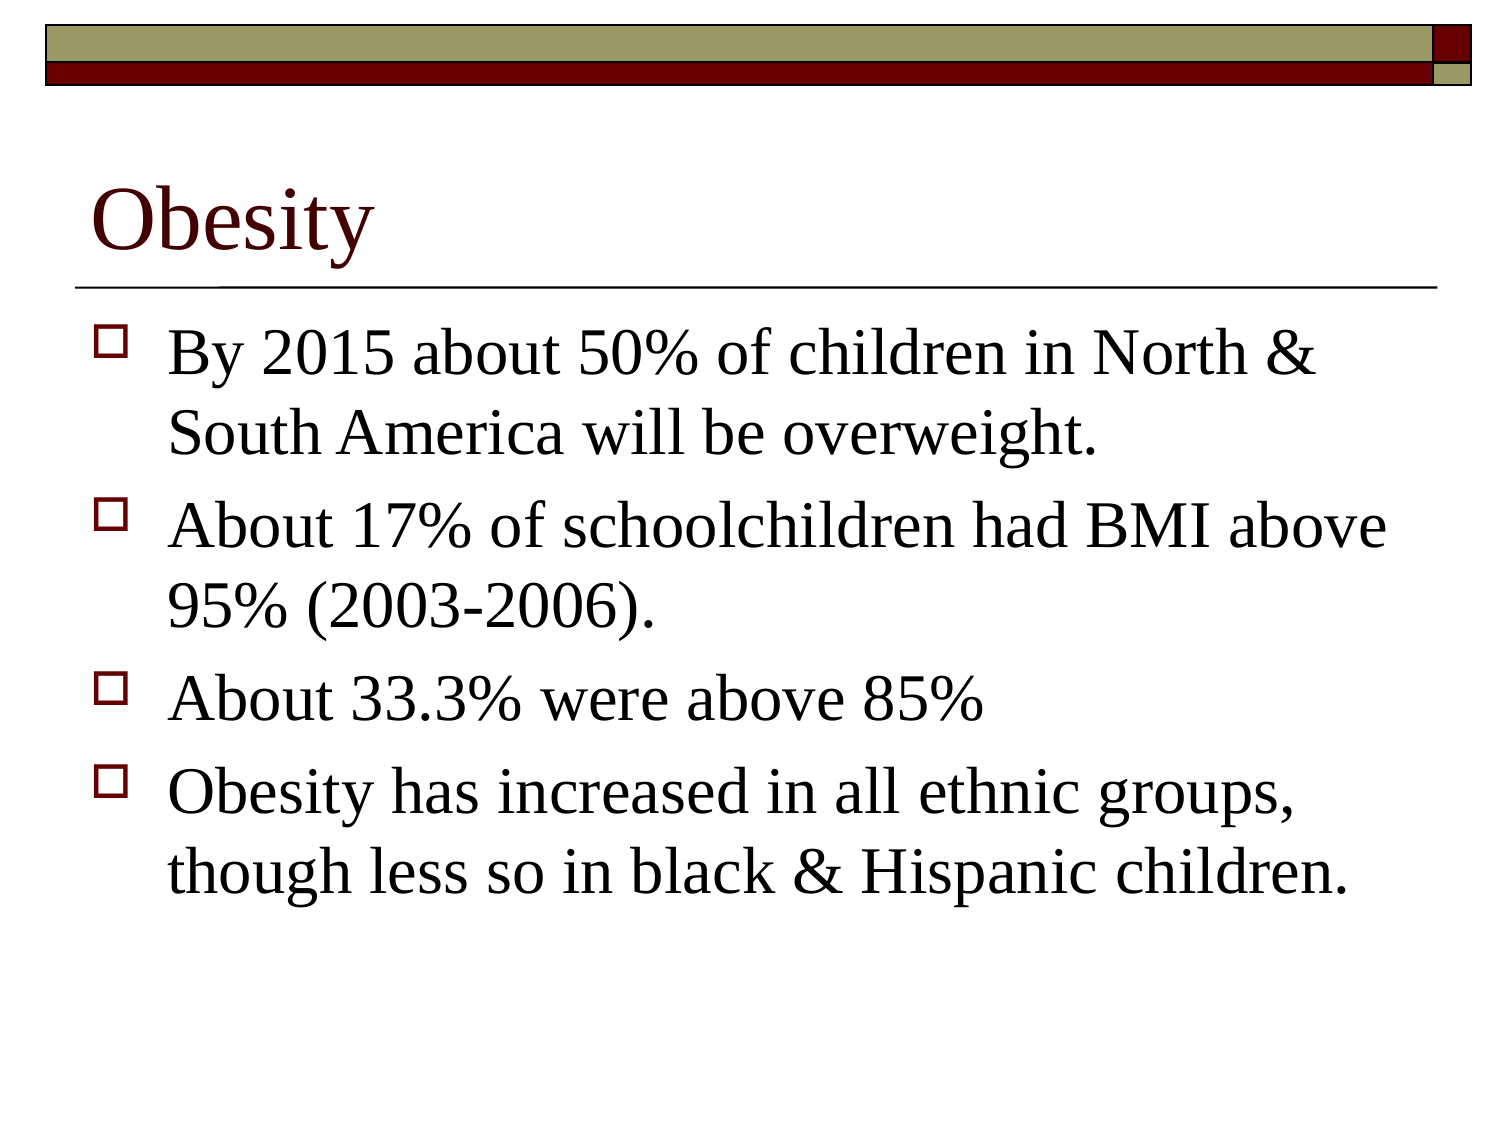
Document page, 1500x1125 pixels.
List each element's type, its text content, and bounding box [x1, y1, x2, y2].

title Obesity [74, 87, 1426, 276]
list By 2015 about 50% of children in North & South America will be overweight. About 17% of schoolchildren had BMI above 95% (2003-2006). About 33.3% were above 85% Obesity has increased in all ethnic groups, though less so in black & Hispanic children. [74, 299, 1426, 1006]
